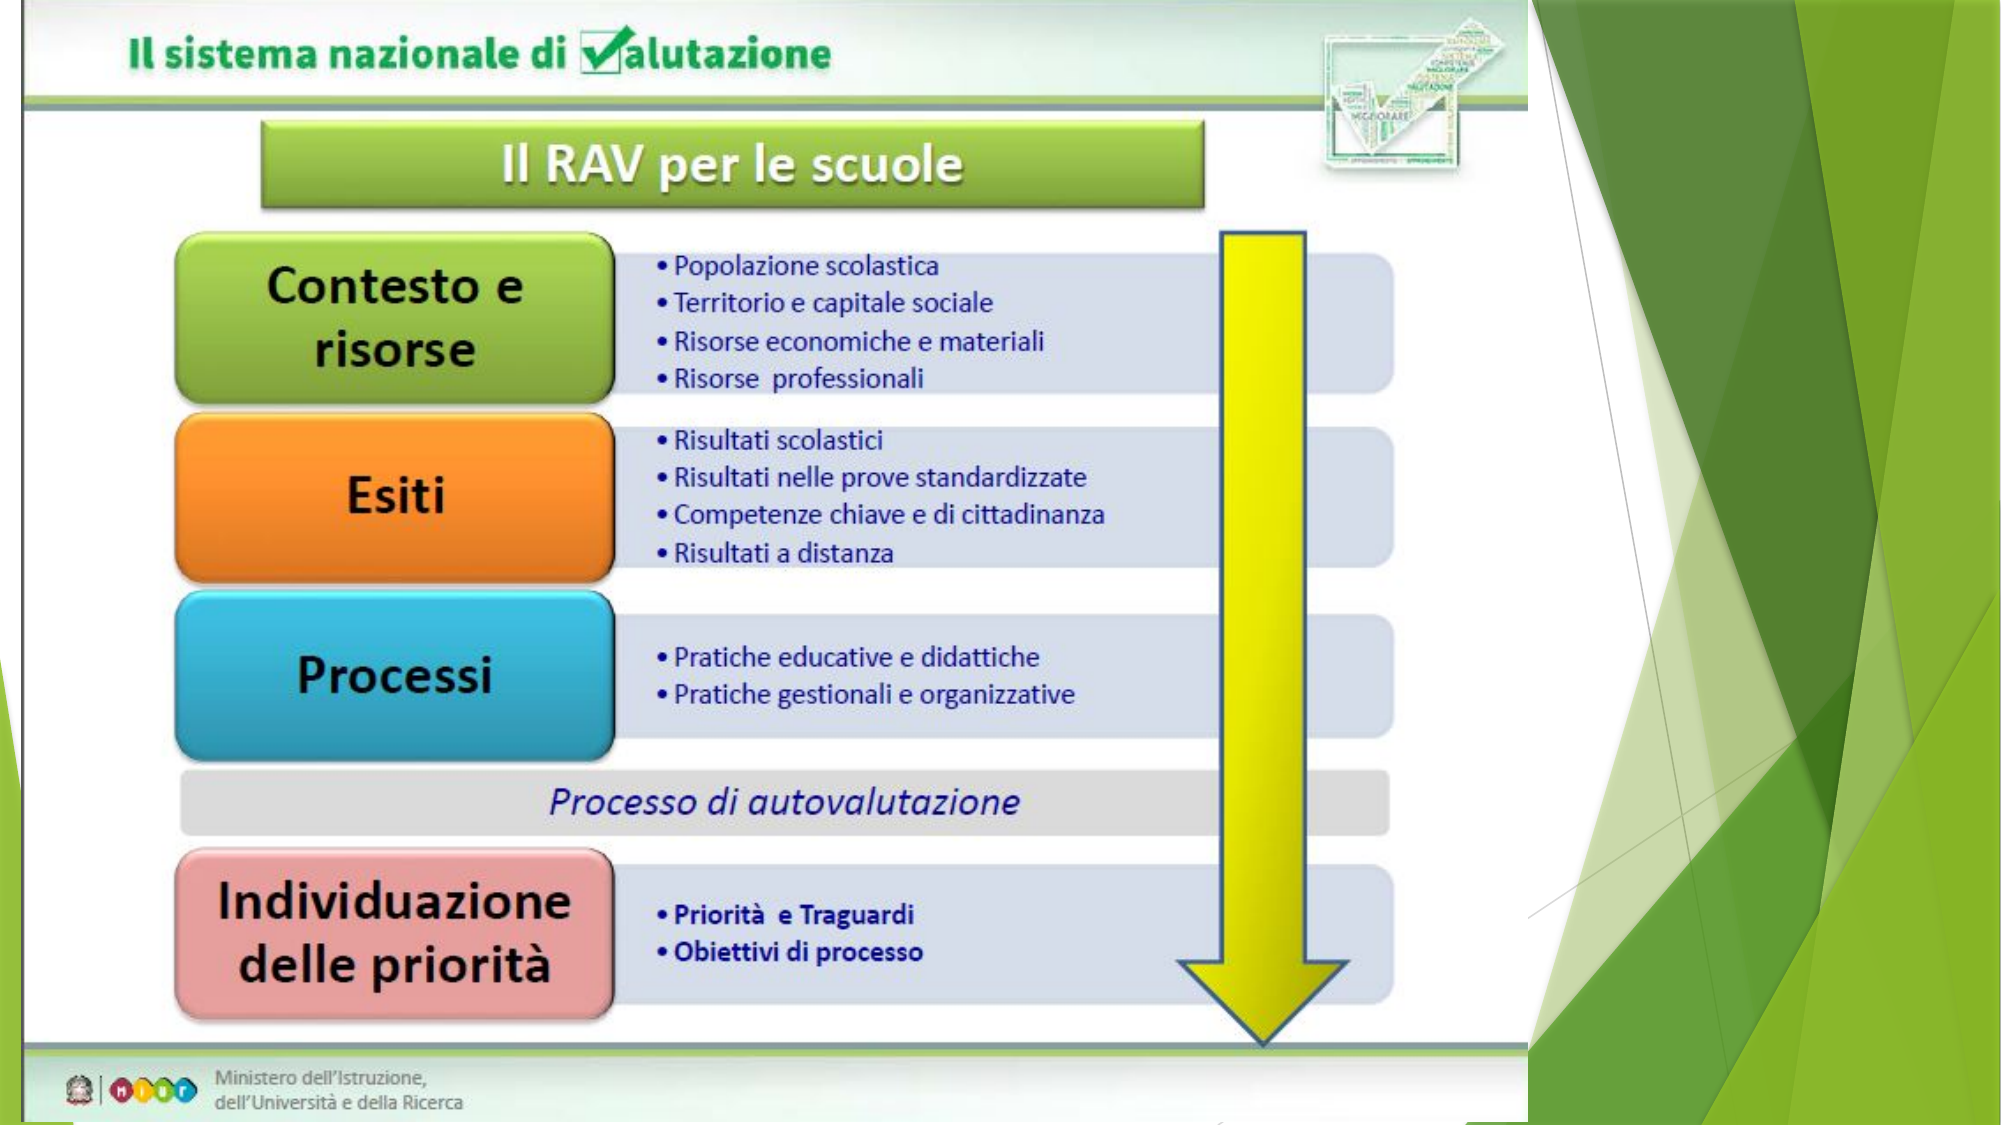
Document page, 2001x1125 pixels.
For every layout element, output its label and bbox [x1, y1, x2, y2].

picture [21, 0, 1528, 1123]
